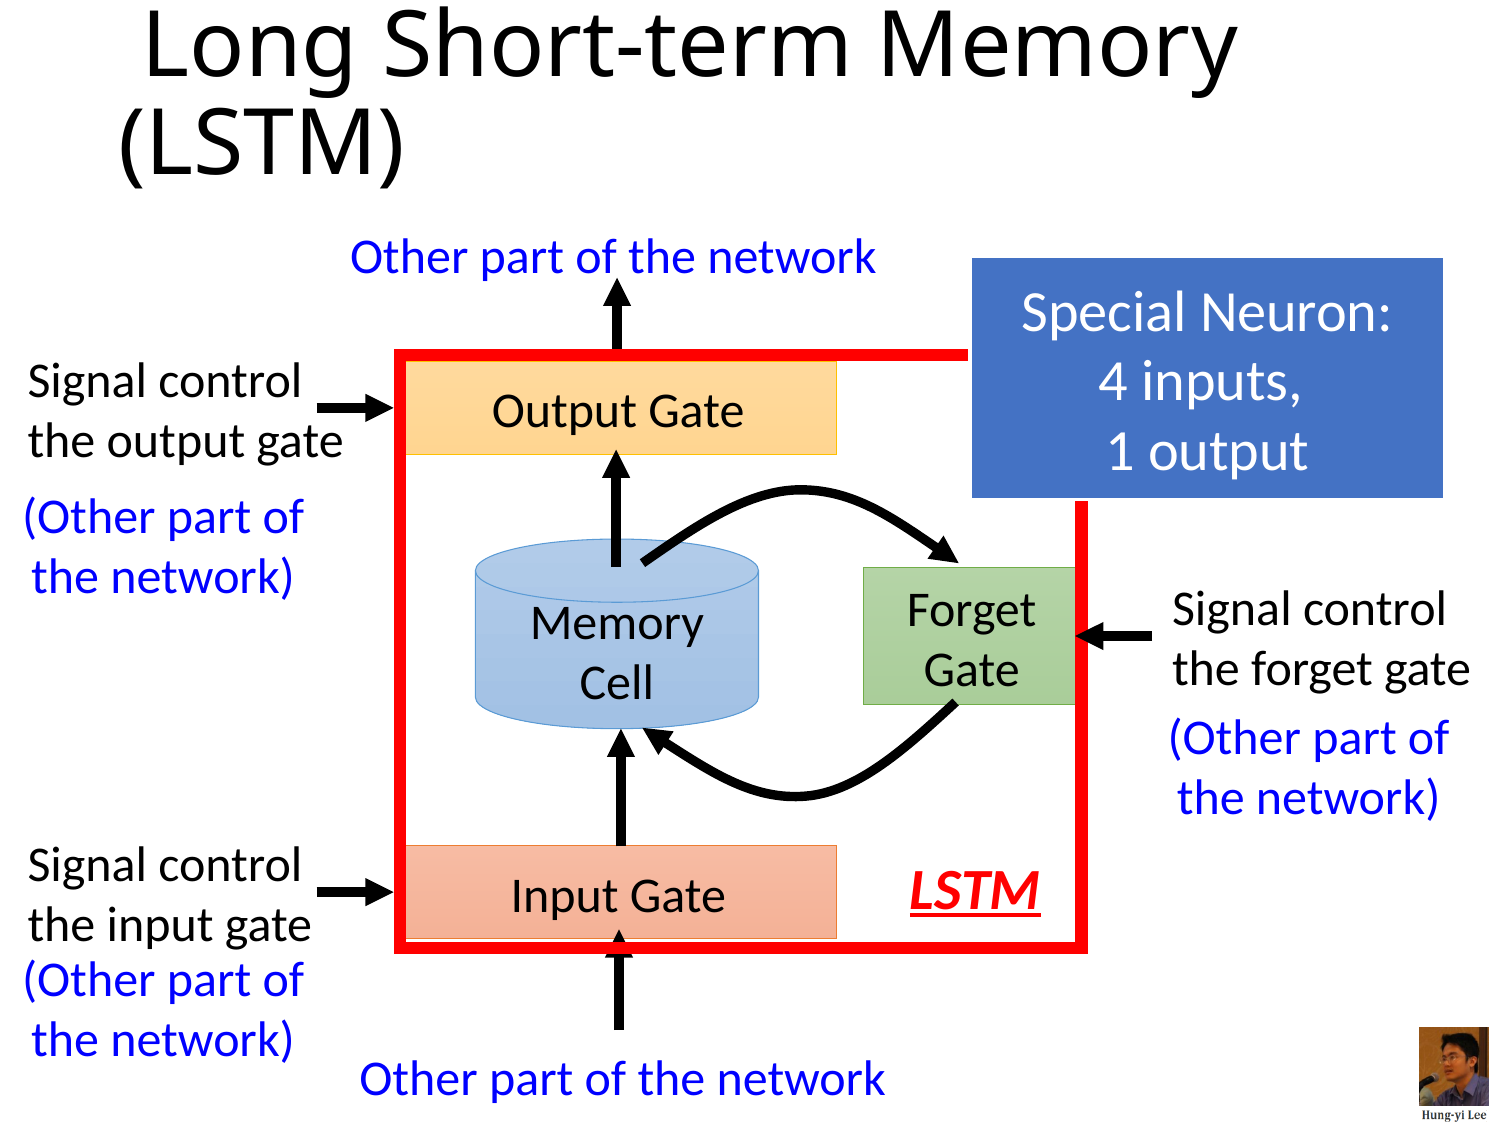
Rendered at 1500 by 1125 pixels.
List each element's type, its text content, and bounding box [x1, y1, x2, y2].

text_box (Other part of the network) [3, 476, 323, 611]
text_box Signal control the forget gate [1157, 567, 1500, 703]
text_box Other part of the network [325, 1037, 920, 1113]
title Long Short-term Memory (LSTM) [103, 0, 1397, 192]
text_box LSTM [880, 843, 1070, 929]
text_box Special Neuron: 4 inputs, 1 output [968, 254, 1446, 501]
text_box Other part of the network [316, 216, 911, 291]
text_box [399, 354, 1082, 948]
text_box (Other part of the network) [1149, 696, 1469, 832]
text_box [1419, 1027, 1489, 1122]
text_box Signal control the input gate [12, 823, 356, 959]
text_box (Other part of the network) [3, 939, 323, 1075]
text_box Signal control the output gate [12, 339, 383, 475]
